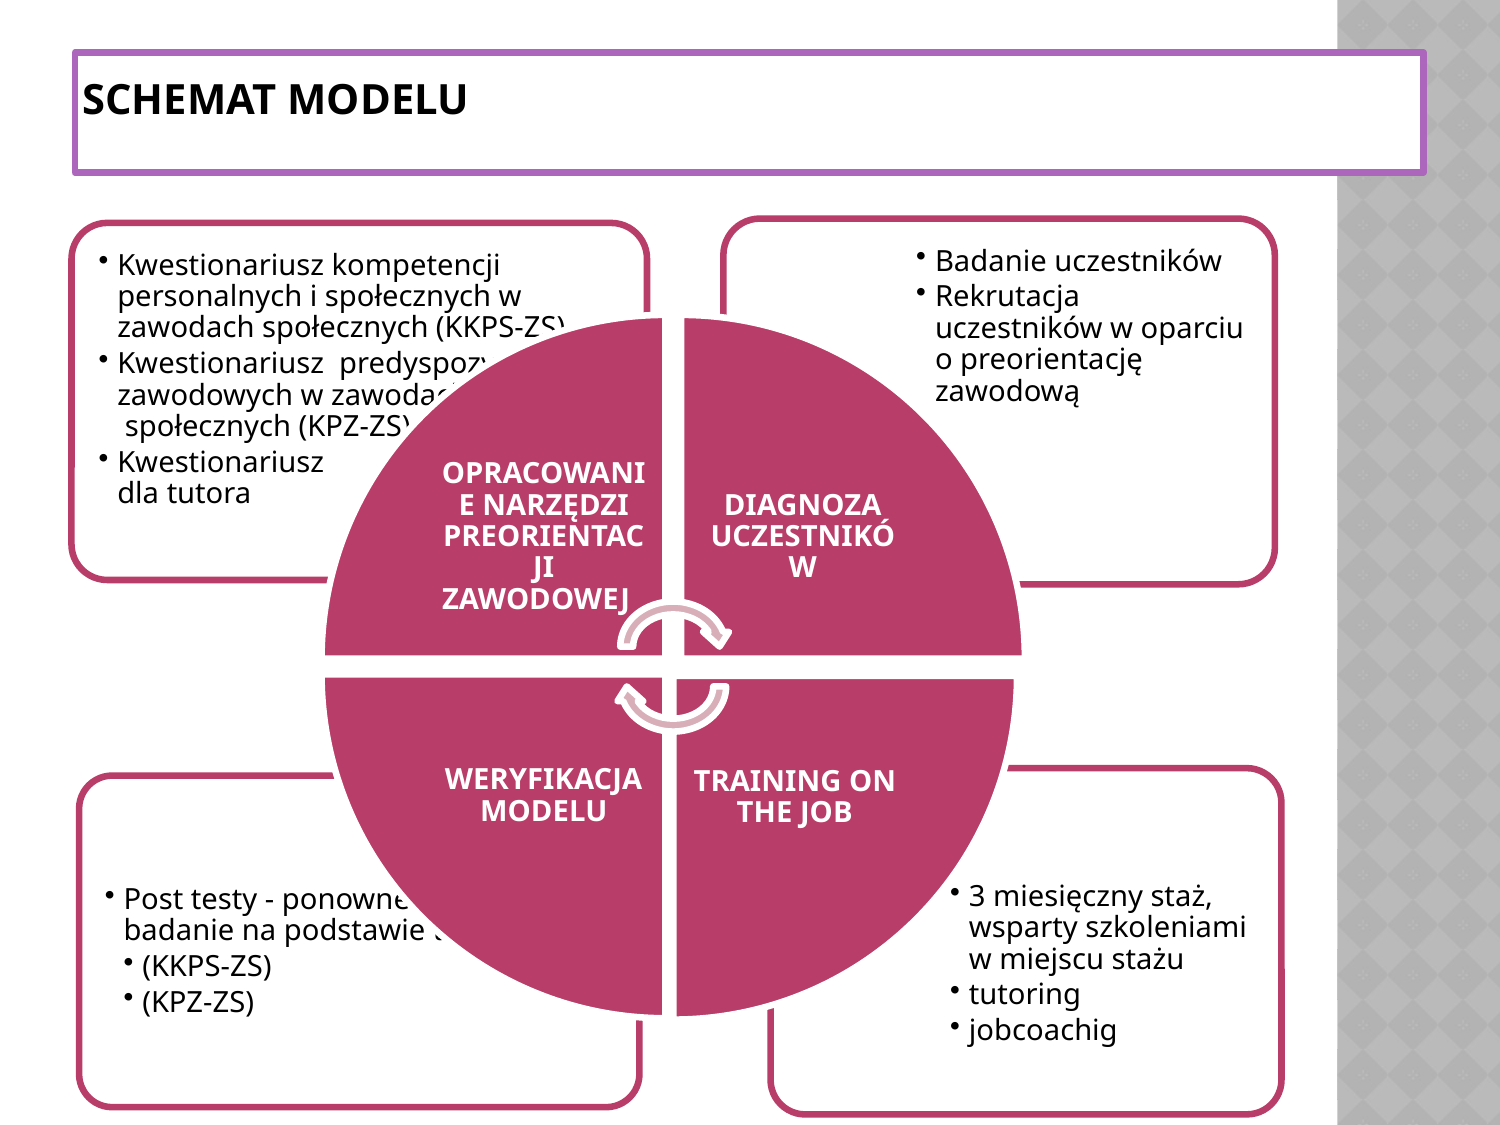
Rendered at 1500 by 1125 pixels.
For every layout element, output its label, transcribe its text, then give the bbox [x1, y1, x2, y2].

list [64, 266, 1282, 1067]
title Schemat MODELu [72, 49, 1427, 176]
